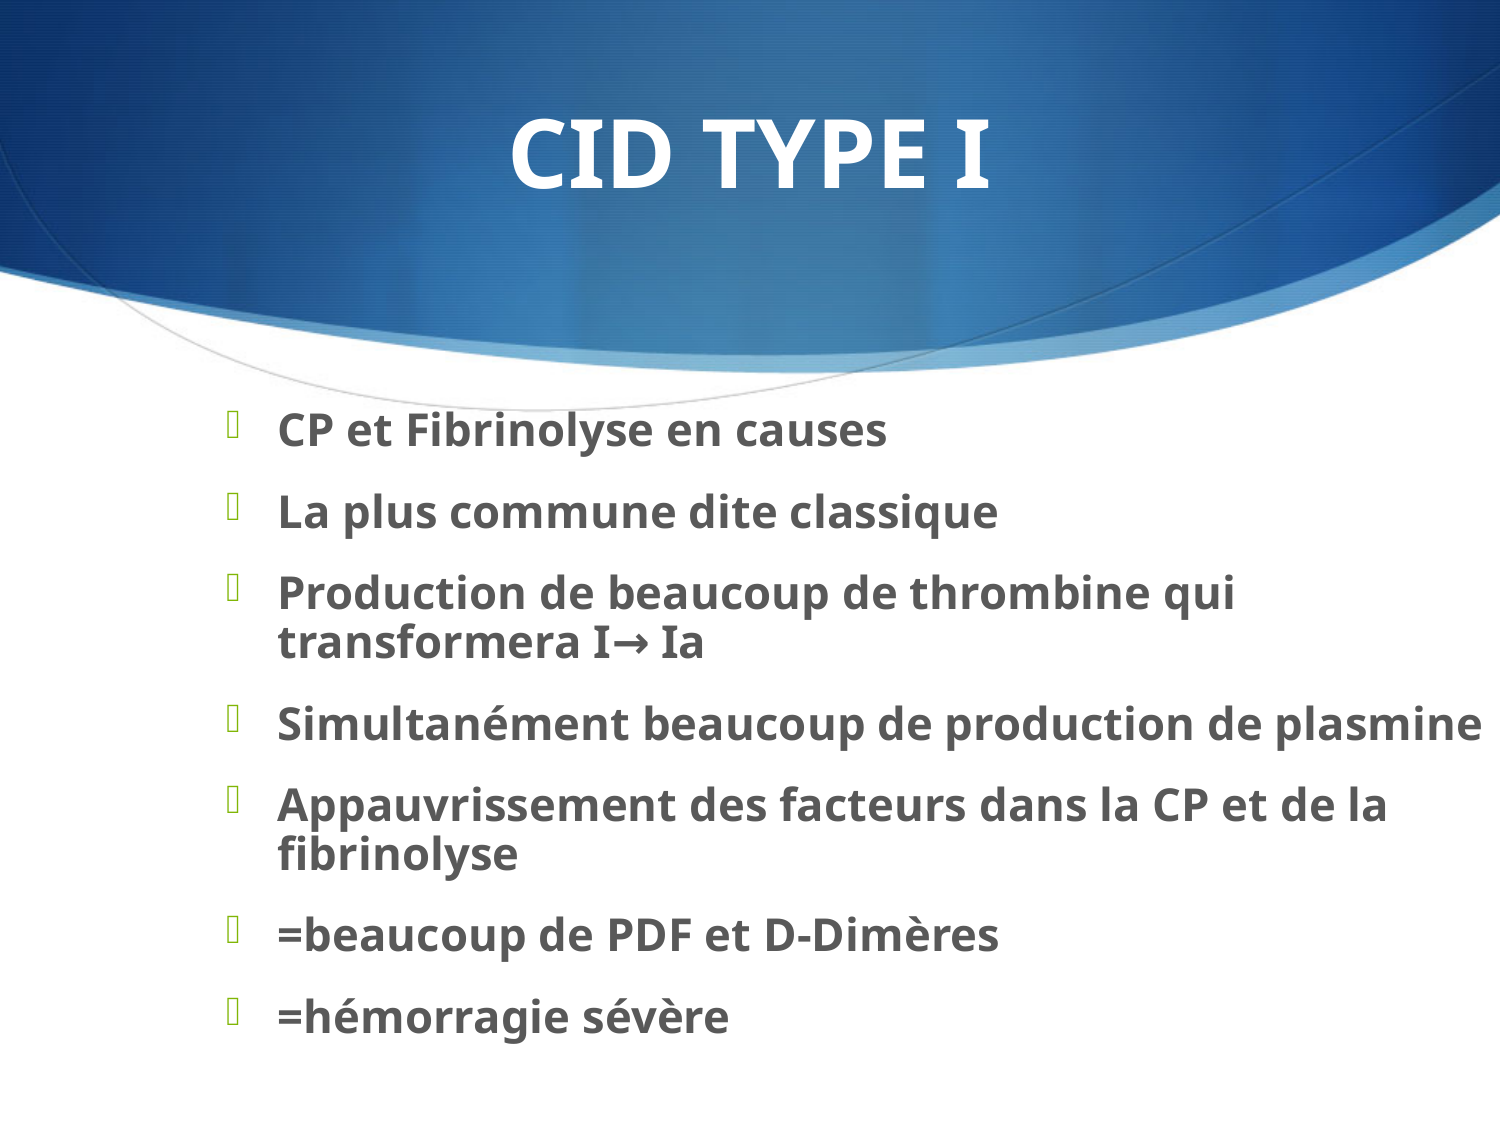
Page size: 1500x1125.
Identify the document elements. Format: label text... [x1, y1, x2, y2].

list CP et Fibrinolyse en causes La plus commune dite classique Production de beaucoup de thrombine qui transformera I→ Ia Simultanément beaucoup de production de plasmine Appauvrissement des facteurs dans la CP et de la fibrinolyse =beaucoup de PDF et D-Dimères =hémorragie sévère [210, 399, 1500, 1096]
picture [0, 0, 1500, 1125]
title CID TYPE I [75, 56, 1425, 245]
